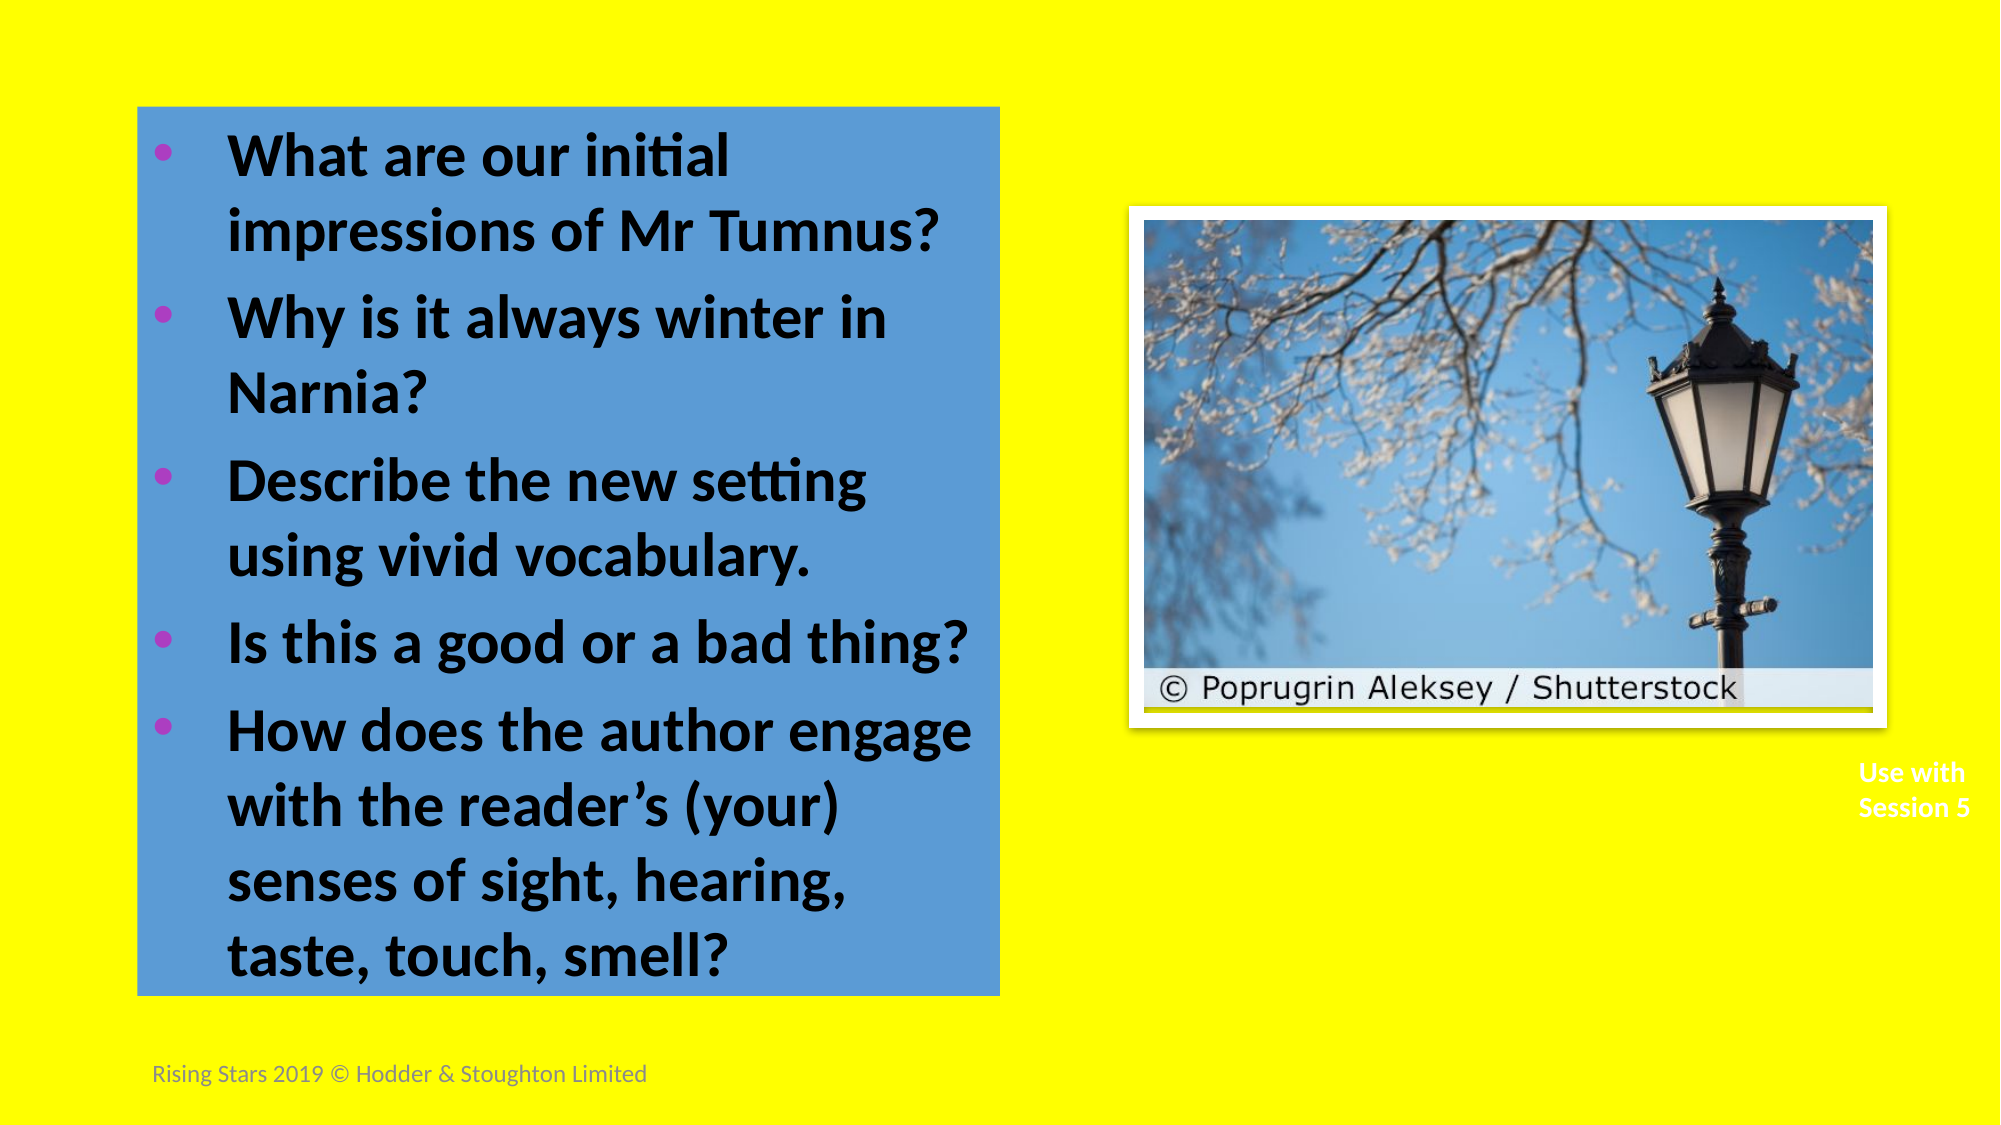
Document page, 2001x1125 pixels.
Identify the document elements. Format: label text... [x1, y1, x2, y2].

footer Rising Stars 2019 © Hodder & Stoughton Limited [137, 1042, 673, 1103]
text_box Use with Session 5 [1858, 753, 2000, 824]
text_box What are our initial impressions of Mr Tumnus? Why is it always winter in Narnia? Describe the new setting using vivid vocabulary. Is this a good or a bad thing? How does the author engage with the reader’s (your) senses of sight, hearing, taste, touch, smell? [137, 106, 1000, 996]
picture [1143, 220, 1873, 714]
